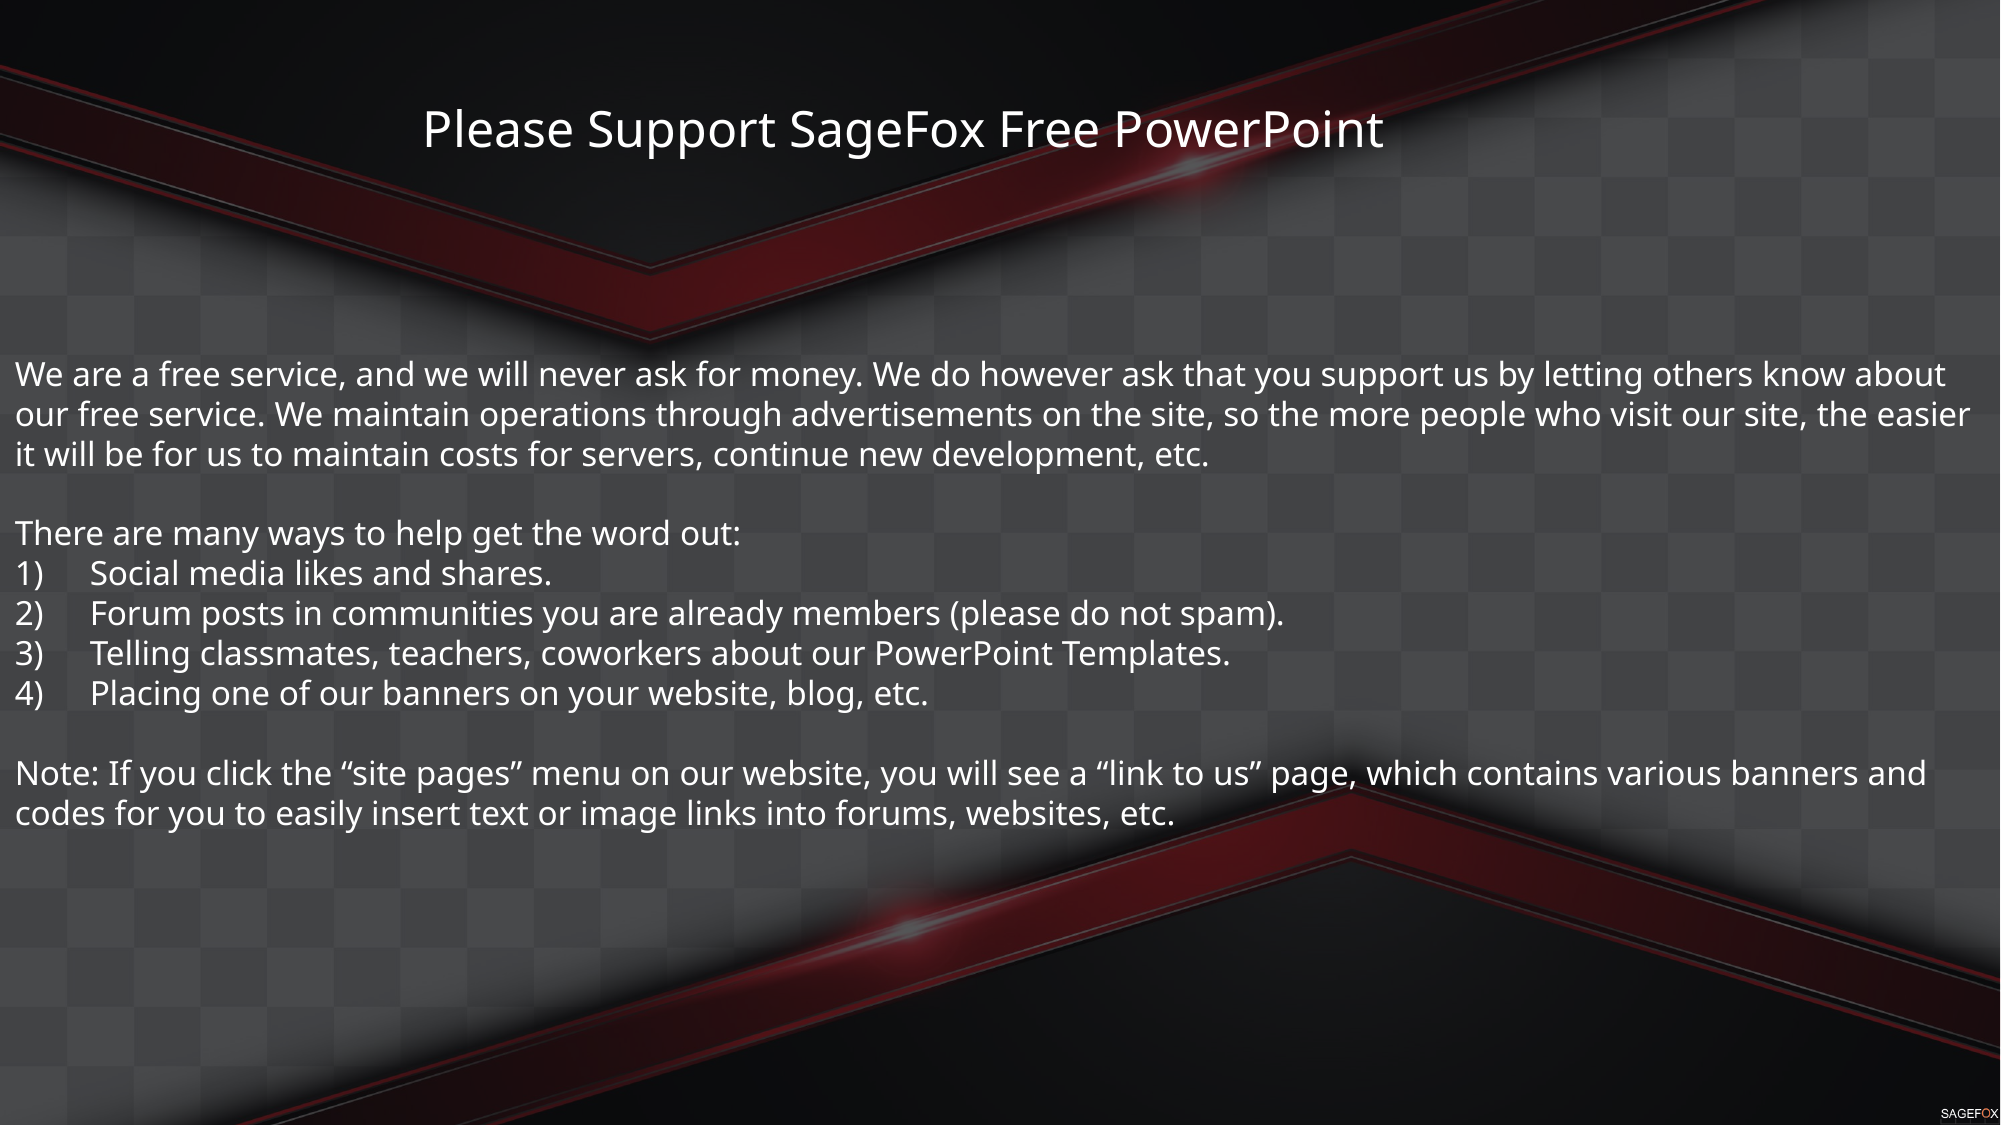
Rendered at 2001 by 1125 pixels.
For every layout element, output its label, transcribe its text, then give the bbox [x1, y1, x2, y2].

title Please Support SageFox Free PowerPoint [363, 72, 1444, 190]
text_box We are a free service, and we will never ask for money. We do however ask that you support us by letting others know about our free service. We maintain operations through advertisements on the site, so the more people who visit our site, the easier it will be for us to maintain costs for servers, continue new development, etc. There are many ways to help get the word out: Social media likes and shares. Forum posts in communities you are already members (please do not spam). Telling classmates, teachers, coworkers about our PowerPoint Templates. Placing one of our banners on your website, blog, etc. Note: If you click the “site pages” menu on our website, you will see a “link to us” page, which contains various banners and codes for you to easily insert text or image links into forums, websites, etc. [0, 0, 2000, 1125]
